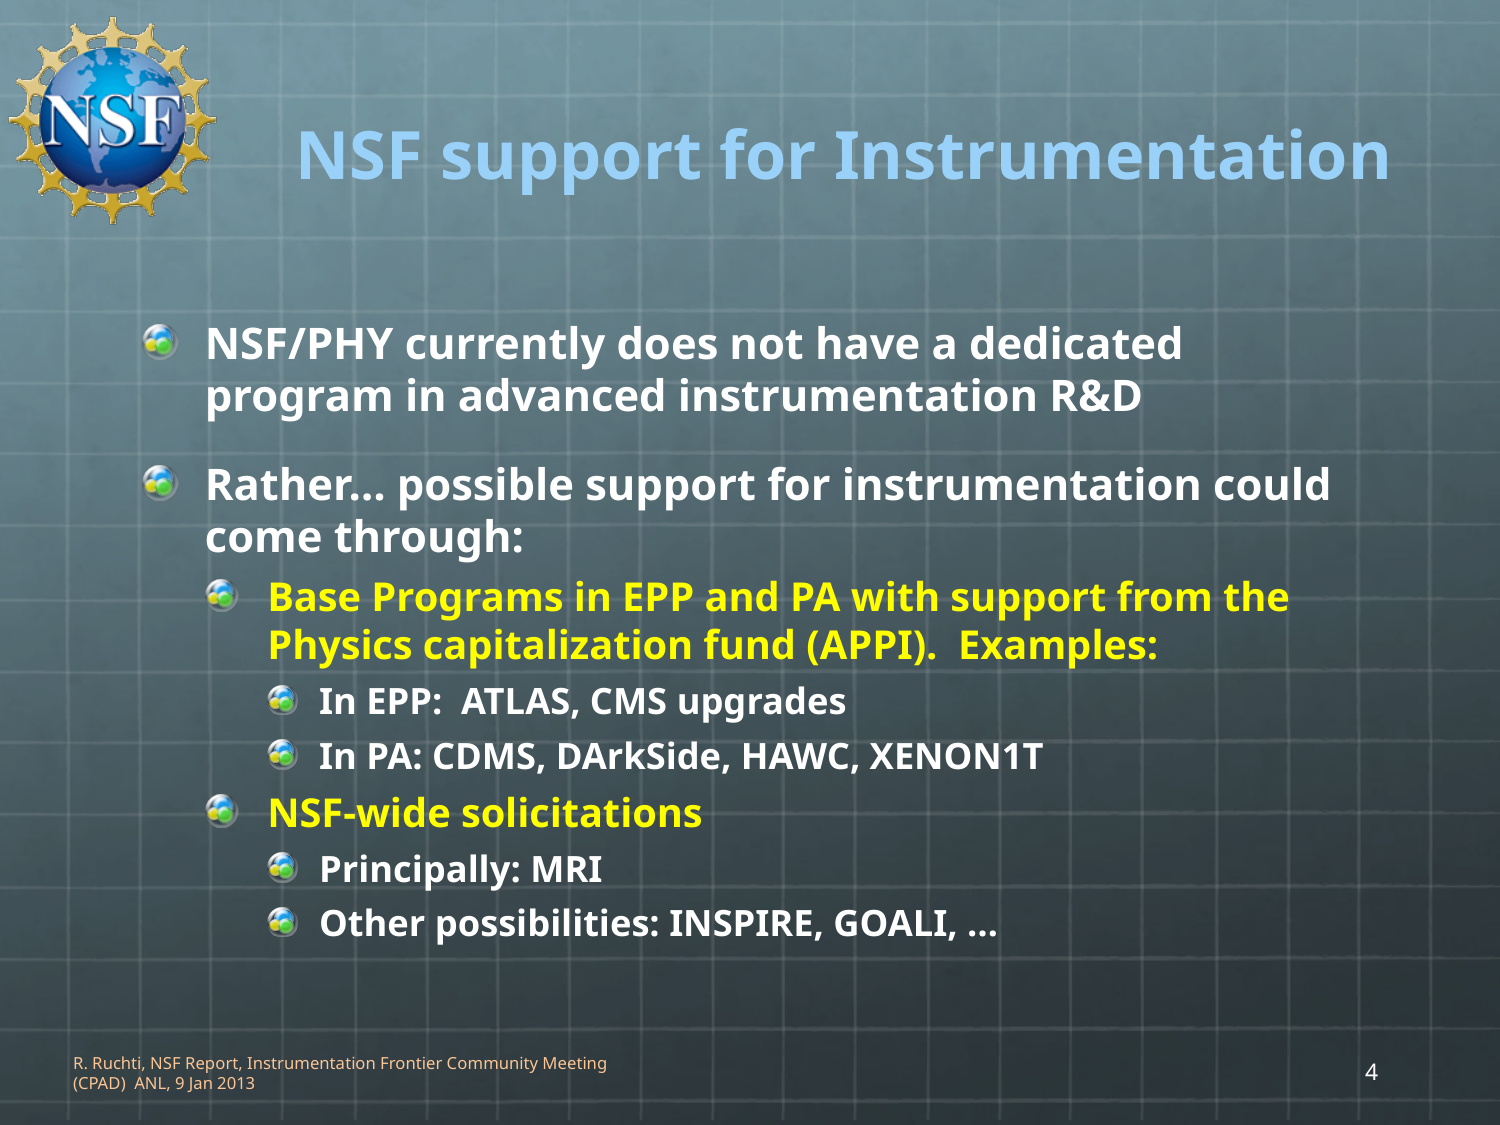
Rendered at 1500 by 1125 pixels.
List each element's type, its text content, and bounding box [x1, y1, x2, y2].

title NSF support for Instrumentation [222, 17, 1467, 289]
slide_number 4 [1309, 1042, 1435, 1103]
footer R. Ruchti, NSF Report, Instrumentation Frontier Community Meeting (CPAD) ANL, 9 Jan 2013 [58, 1042, 639, 1103]
list NSF/PHY currently does not have a dedicated program in advanced instrumentation R&D Rather… possible support for instrumentation could come through: Base Programs in EPP and PA with support from the Physics capitalization fund (APPI). Examples: In EPP: ATLAS, CMS upgrades In PA: CDMS, DArkSide, HAWC, XENON1T NSF-wide solicitations Principally: MRI Other possibilities: INSPIRE, GOALI, … [127, 308, 1372, 958]
picture [0, 0, 1500, 1125]
